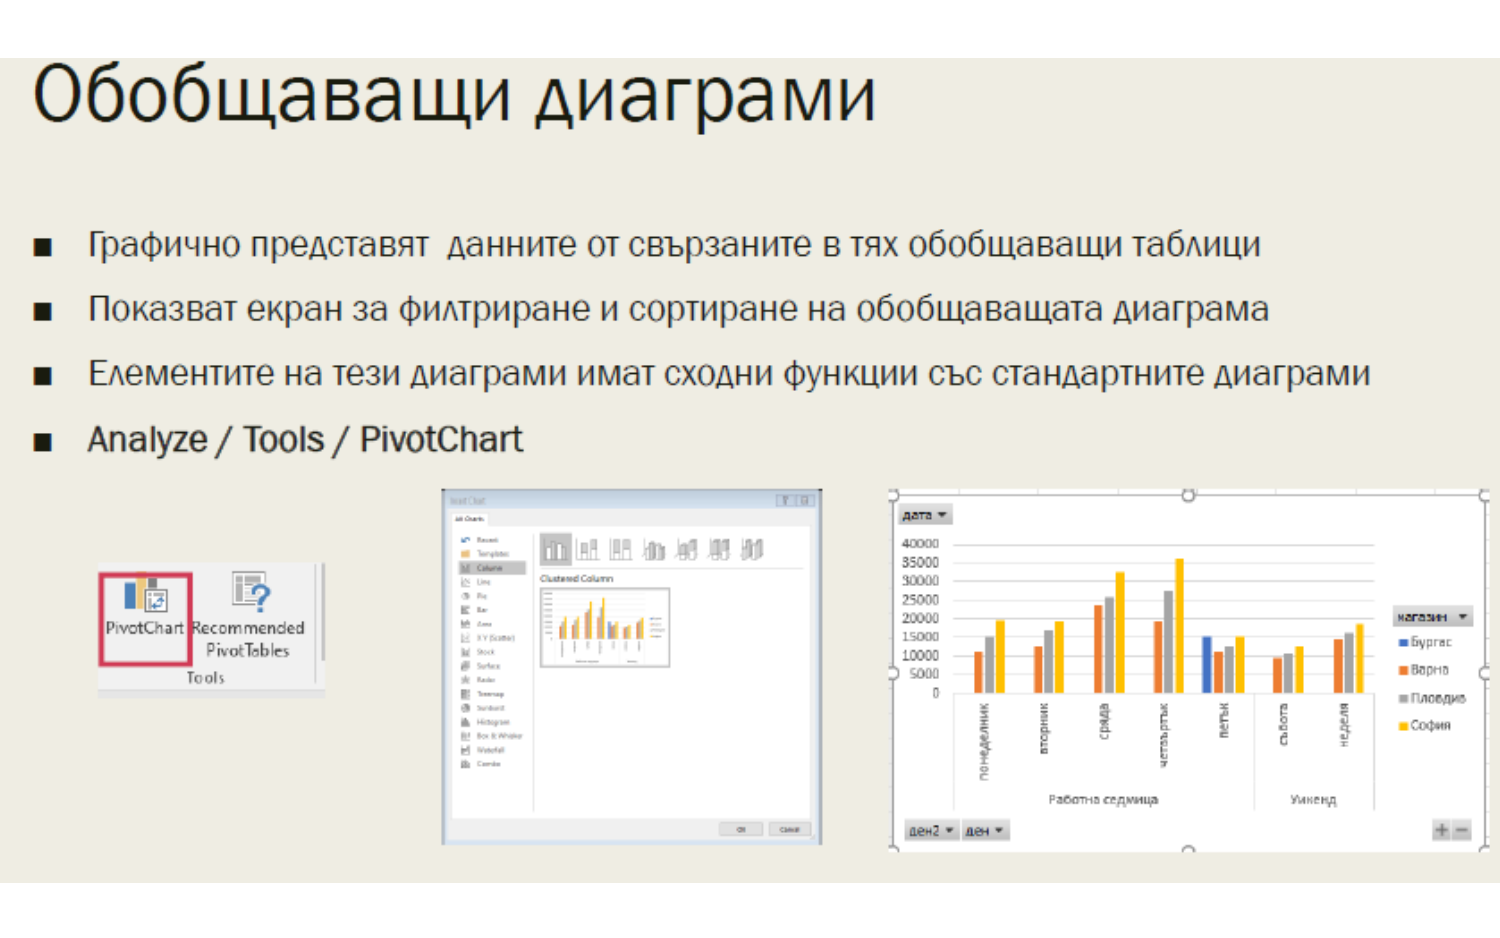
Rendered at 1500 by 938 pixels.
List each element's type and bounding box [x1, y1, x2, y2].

picture [0, 57, 1500, 883]
